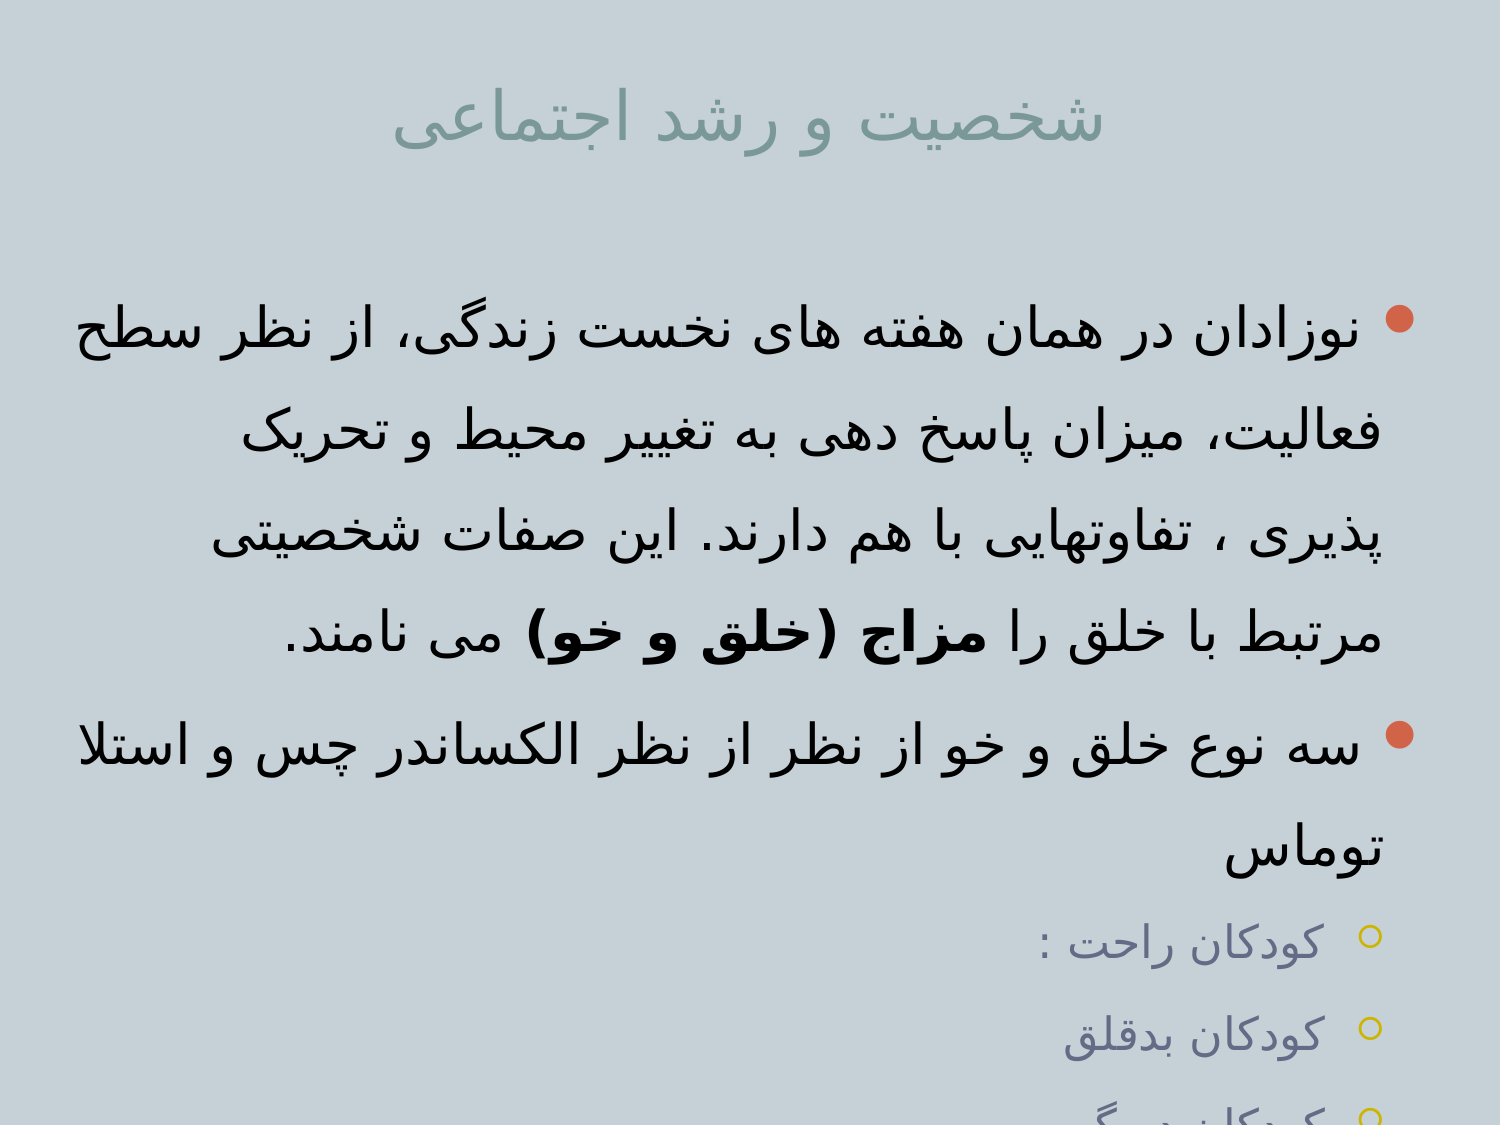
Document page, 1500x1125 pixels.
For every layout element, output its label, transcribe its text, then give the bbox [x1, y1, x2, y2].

list نوزادان در همان هفته های نخست زندگی، از نظر سطح فعالیت، میزان پاسخ دهی به تغییر محیط و تحریک پذیری ، تفاوتهایی با هم دارند. این صفات شخصیتی مرتبط با خلق را مزاج (خلق و خو) می نامند. سه نوع خلق و خو از نظر از نظر الکساندر چس و استلا توماس کودکان راحت : کودکان بدقلق کودکان دیرگرم [49, 250, 1445, 1001]
title شخصیت و رشد اجتماعی [49, 37, 1450, 162]
